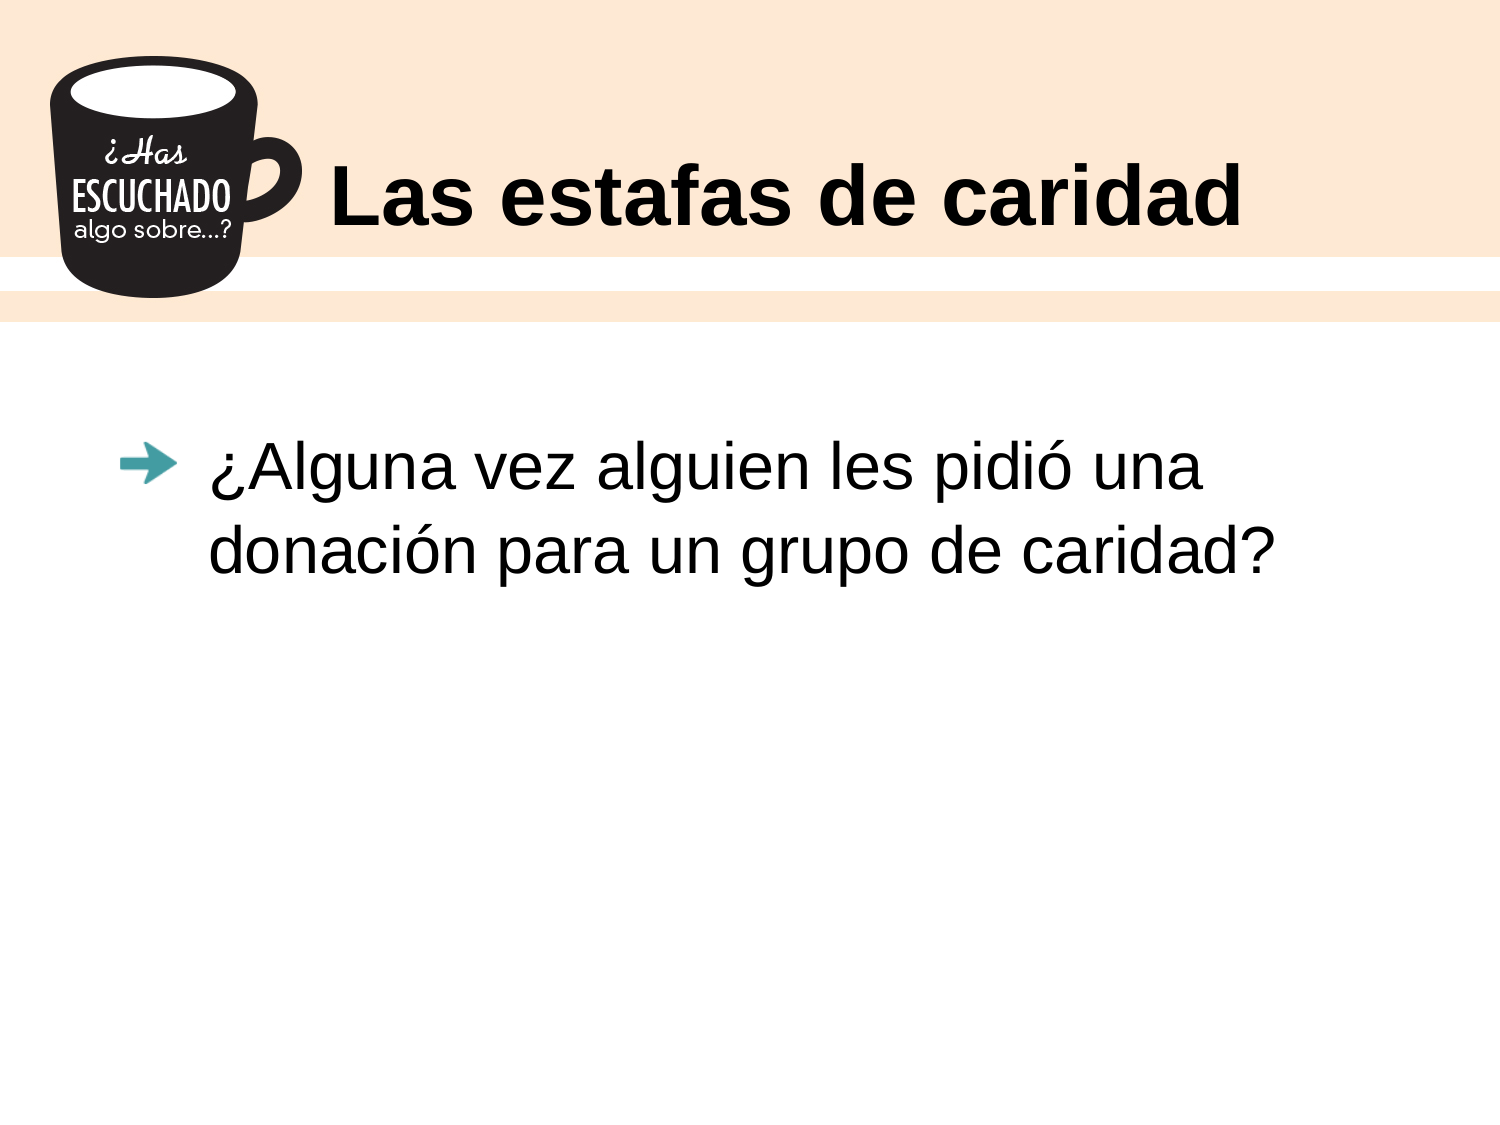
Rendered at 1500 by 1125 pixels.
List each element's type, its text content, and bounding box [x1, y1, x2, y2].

title Las estafas de caridad [312, 62, 1263, 250]
picture [0, 0, 1500, 1125]
list ¿Alguna vez alguien les pidió una donación para un grupo de caridad? [62, 412, 1438, 938]
